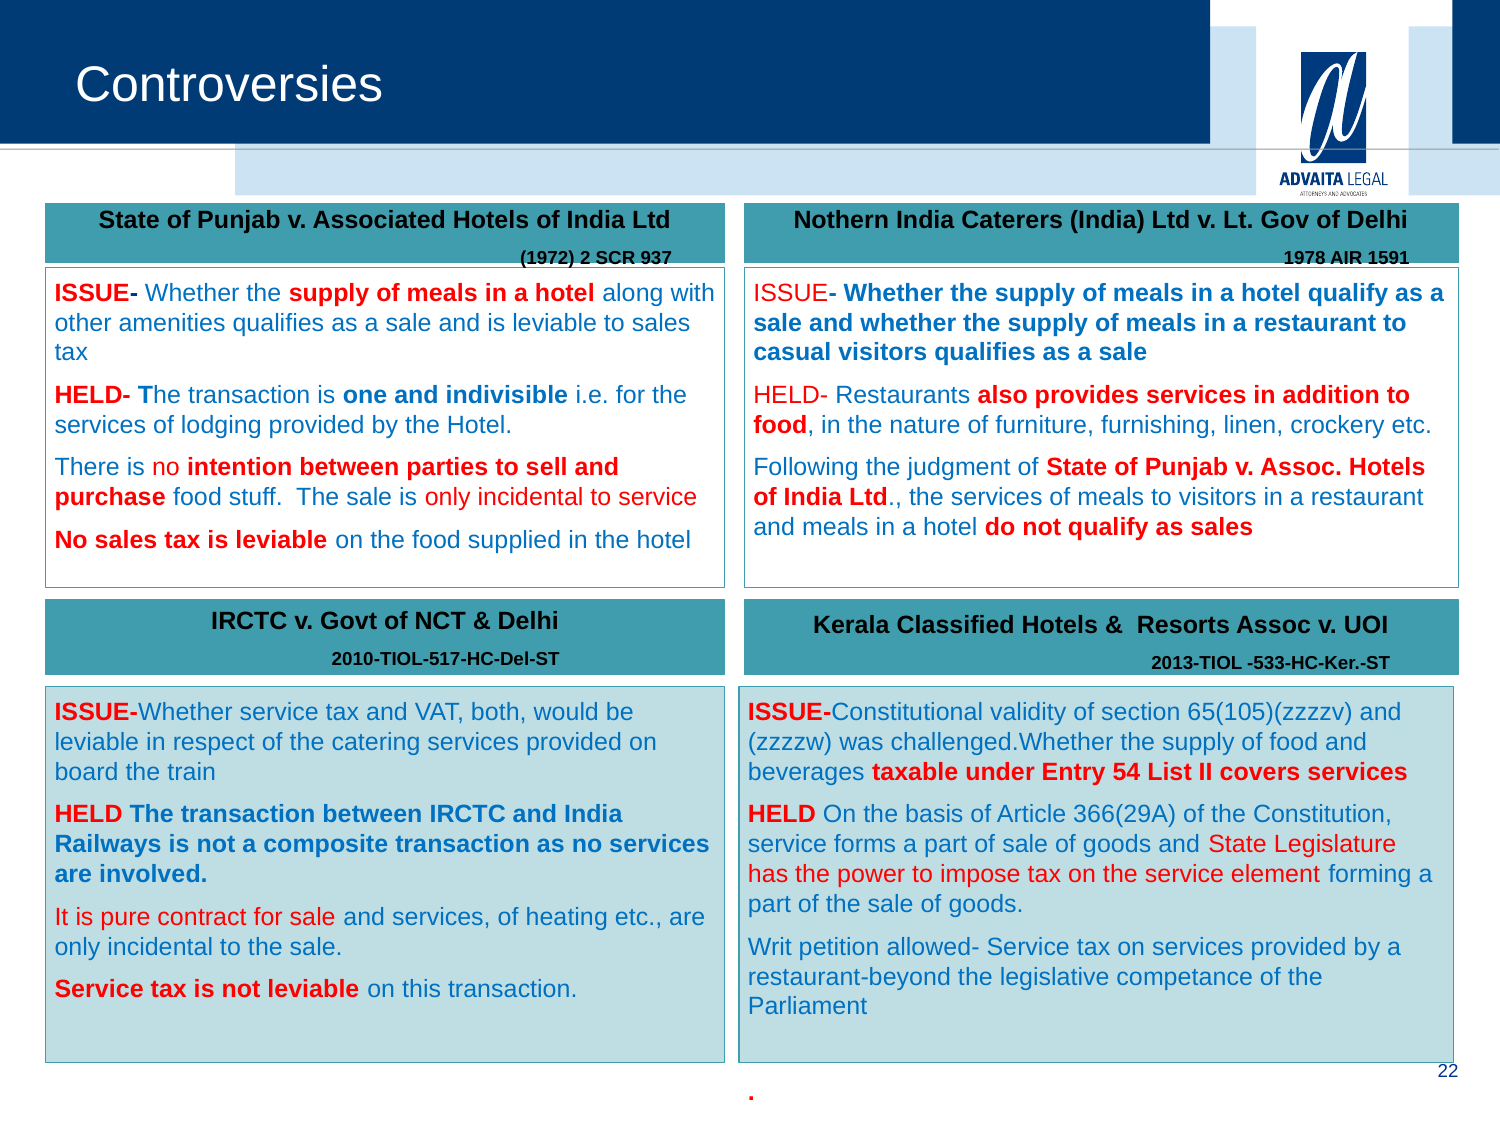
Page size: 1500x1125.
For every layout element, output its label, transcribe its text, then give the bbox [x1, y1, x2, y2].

list ISSUE- Whether the supply of meals in a hotel qualify as a sale and whether the supply of meals in a restaurant to casual visitors qualifies as a sale HELD- Restaurants also provides services in addition to food, in the nature of furniture, furnishing, linen, crockery etc. Following the judgment of State of Punjab v. Assoc. Hotels of India Ltd., the services of meals to visitors in a restaurant and meals in a hotel do not qualify as sales [744, 267, 1459, 588]
list State of Punjab v. Associated Hotels of India Ltd (1972) 2 SCR 937 [45, 203, 725, 263]
text_box Controversies [75, 16, 1186, 112]
list IRCTC v. Govt of NCT & Delhi 2010-TIOL-517-HC-Del-ST [45, 599, 725, 675]
list ISSUE-Whether service tax and VAT, both, would be leviable in respect of the catering services provided on board the train HELD The transaction between IRCTC and India Railways is not a composite transaction as no services are involved. It is pure contract for sale and services, of heating etc., are only incidental to the sale. Service tax is not leviable on this transaction. [45, 686, 725, 1063]
list Nothern India Caterers (India) Ltd v. Lt. Gov of Delhi 1978 AIR 1591 [744, 203, 1459, 263]
list ISSUE- Whether the supply of meals in a hotel along with other amenities qualifies as a sale and is leviable to sales tax HELD- The transaction is one and indivisible i.e. for the services of lodging provided by the Hotel. There is no intention between parties to sell and purchase food stuff. The sale is only incidental to service No sales tax is leviable on the food supplied in the hotel [45, 267, 725, 588]
list Kerala Classified Hotels & Resorts Assoc v. UOI 2013-TIOL -533-HC-Ker.-ST [744, 599, 1459, 675]
list ISSUE-Constitutional validity of section 65(105)(zzzzv) and (zzzzw) was challenged.Whether the supply of food and beverages taxable under Entry 54 List II covers services HELD On the basis of Article 366(29A) of the Constitution, service forms a part of sale of goods and State Legislature has the power to impose tax on the service element forming a part of the sale of goods. Writ petition allowed- Service tax on services provided by a restaurant-beyond the legislative competance of the Parliament . [738, 686, 1454, 1063]
